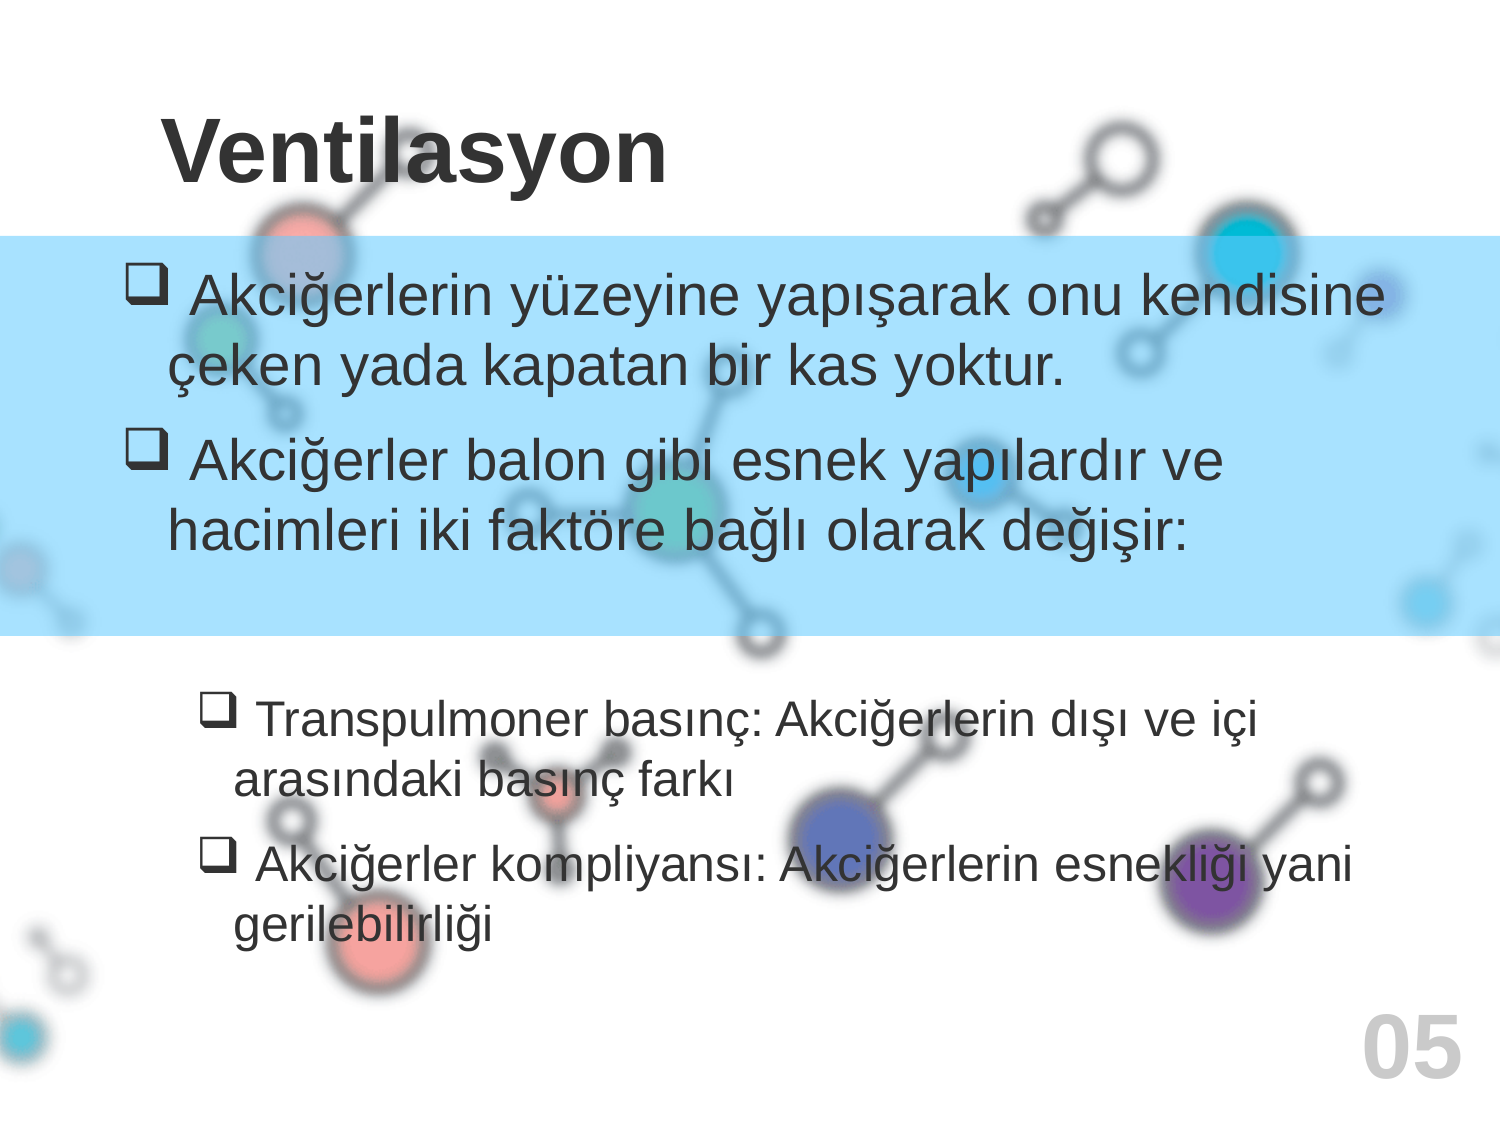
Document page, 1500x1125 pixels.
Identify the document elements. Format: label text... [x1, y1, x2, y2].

text_box 05 [1346, 979, 1488, 1105]
list Akciğerlerin yüzeyine yapışarak onu kendisine çeken yada kapatan bir kas yoktur. Akciğerler balon gibi esnek yapılardır ve hacimleri iki faktöre bağlı olarak değişir: Transpulmoner basınç: Akciğerlerin dışı ve içi arasındaki basınç farkı Akciğerler kompliyansı: Akciğerlerin esnekliği yani gerilebilirliği [31, 249, 1471, 1018]
picture [0, 0, 1500, 235]
text_box [0, 235, 1500, 636]
text_box Ventilasyon [145, 83, 1471, 209]
picture [0, 636, 1500, 1125]
